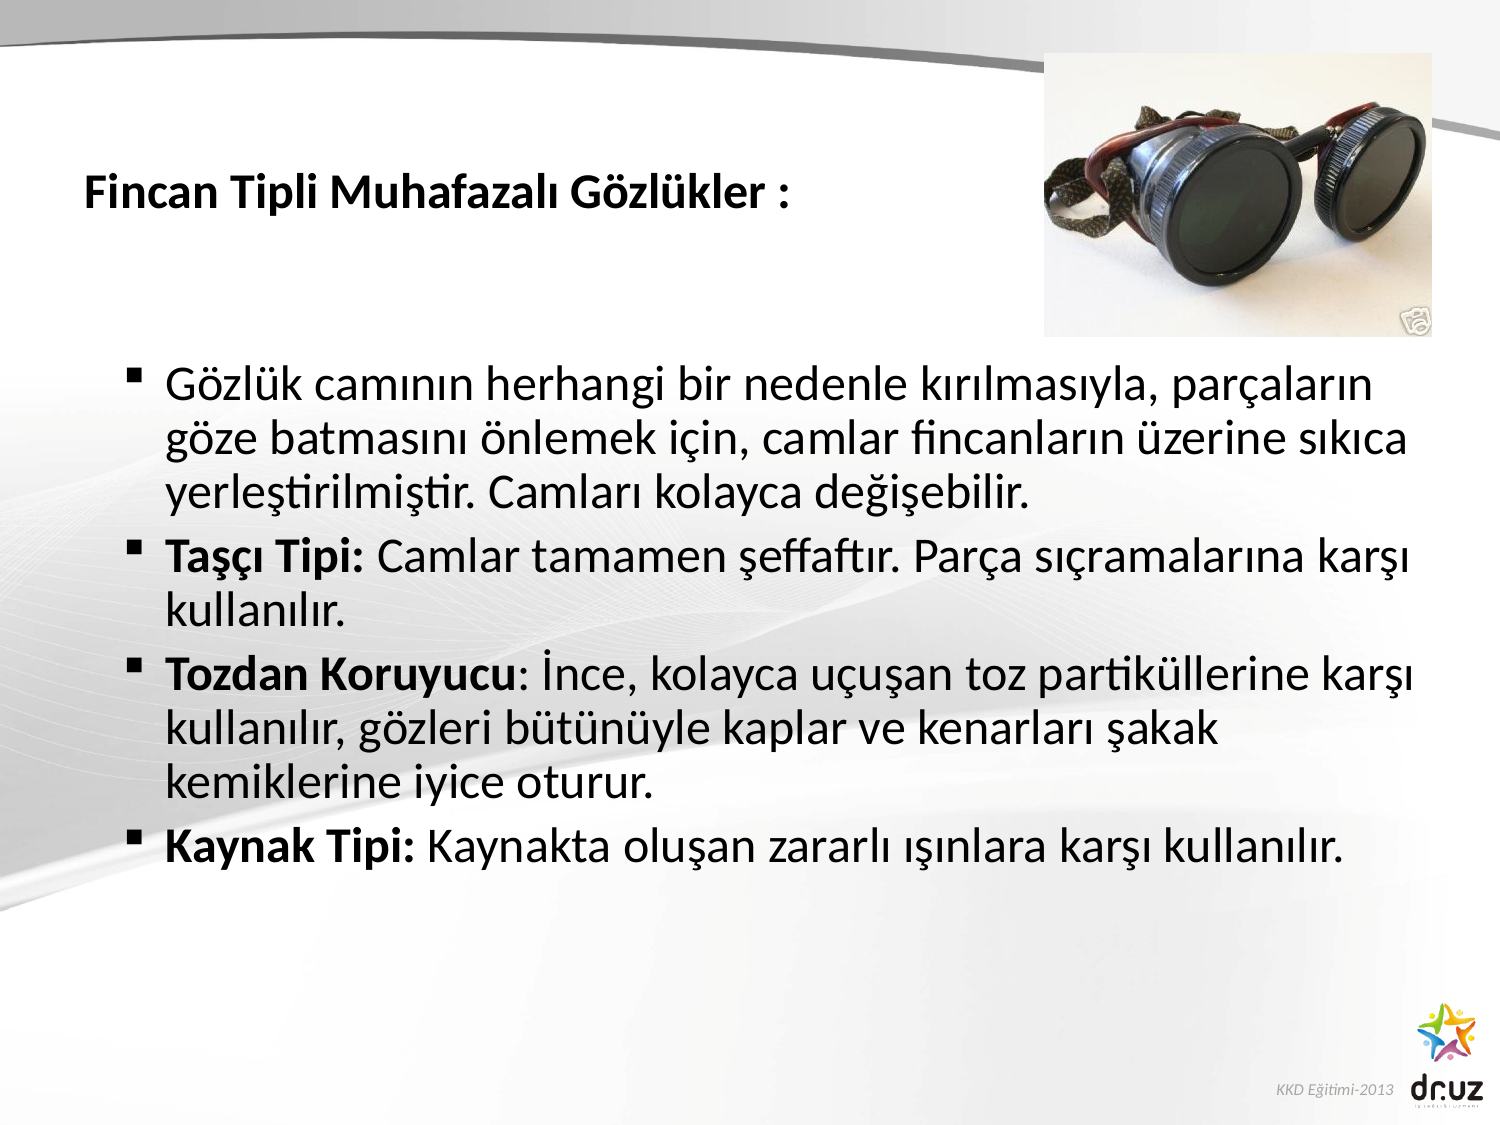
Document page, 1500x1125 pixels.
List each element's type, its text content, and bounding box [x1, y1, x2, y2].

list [1044, 52, 1433, 338]
picture [0, 0, 1500, 1125]
title Fincan Tipli Muhafazalı Gözlükler : [84, 165, 970, 279]
list Gözlük camının herhangi bir nedenle kırılmasıyla, parçaların göze batmasını önlemek için, camlar fincanların üzerine sıkıca yerleştirilmiştir. Camları kolayca değişebilir. Taşçı Tipi: Camlar tamamen şeffaftır. Parça sıçramalarına karşı kullanılır. Tozdan Koruyucu: İnce, kolayca uçuşan toz partiküllerine karşı kullanılır, gözleri bütünüyle kaplar ve kenarları şakak kemiklerine iyice oturur. Kaynak Tipi: Kaynakta oluşan zararlı ışınlara karşı kullanılır. [92, 287, 1436, 988]
